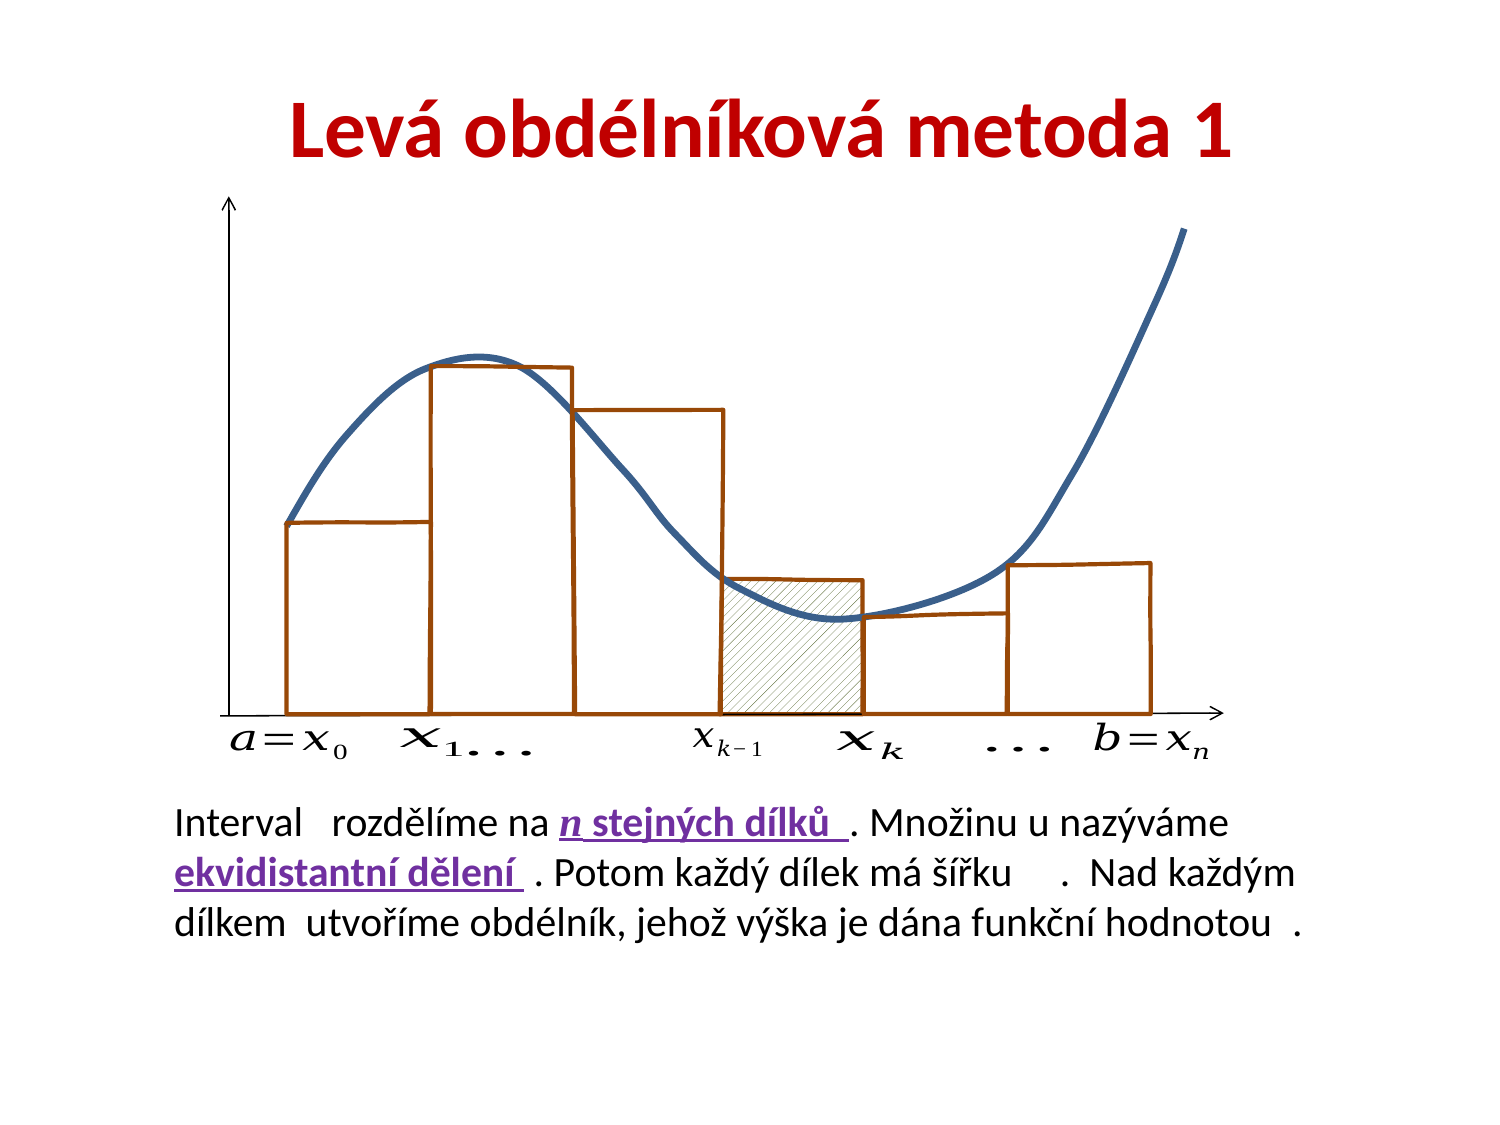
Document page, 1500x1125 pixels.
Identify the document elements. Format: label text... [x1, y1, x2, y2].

text_box Levá obdélníková metoda 1 [194, 66, 1329, 182]
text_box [219, 196, 1225, 766]
